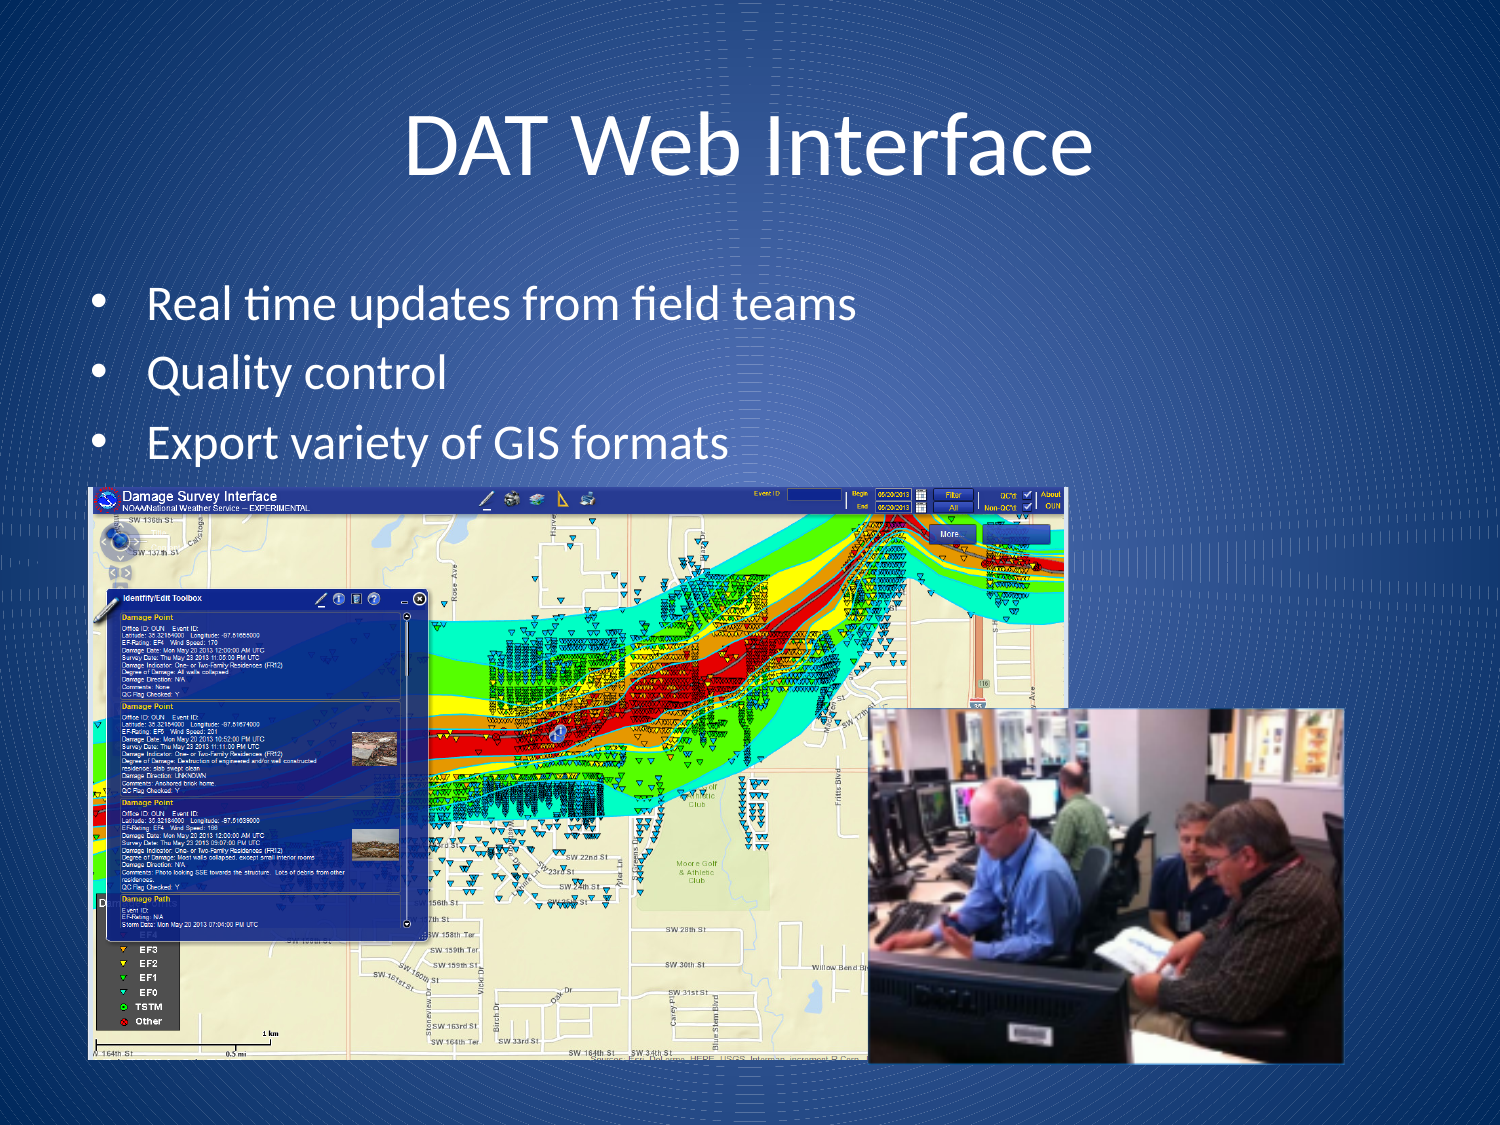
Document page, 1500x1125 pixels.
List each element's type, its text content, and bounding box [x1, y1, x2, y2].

title DAT Web Interface [75, 45, 1425, 233]
list Real time updates from field teams Quality control Export variety of GIS formats [75, 262, 1425, 1005]
picture [87, 487, 1345, 1066]
